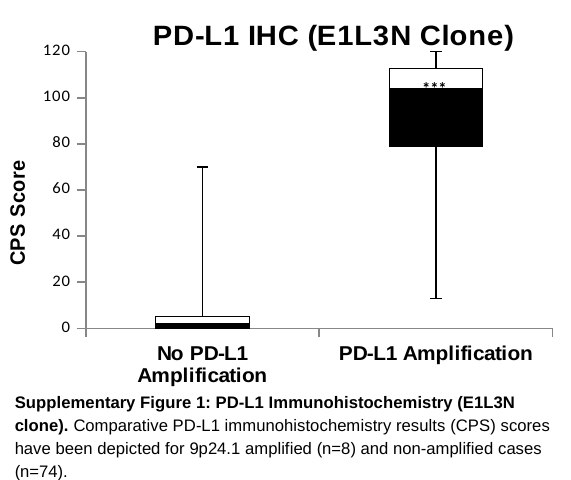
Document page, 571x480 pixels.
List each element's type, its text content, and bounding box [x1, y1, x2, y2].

chart [0, 0, 571, 388]
text_box Supplementary Figure 1: PD-L1 Immunohistochemistry (E1L3N clone). Comparative PD-L1 immunohistochemistry results (CPS) scores have been depicted for 9p24.1 amplified (n=8) and non-amplified cases (n=74). [0, 395, 571, 480]
